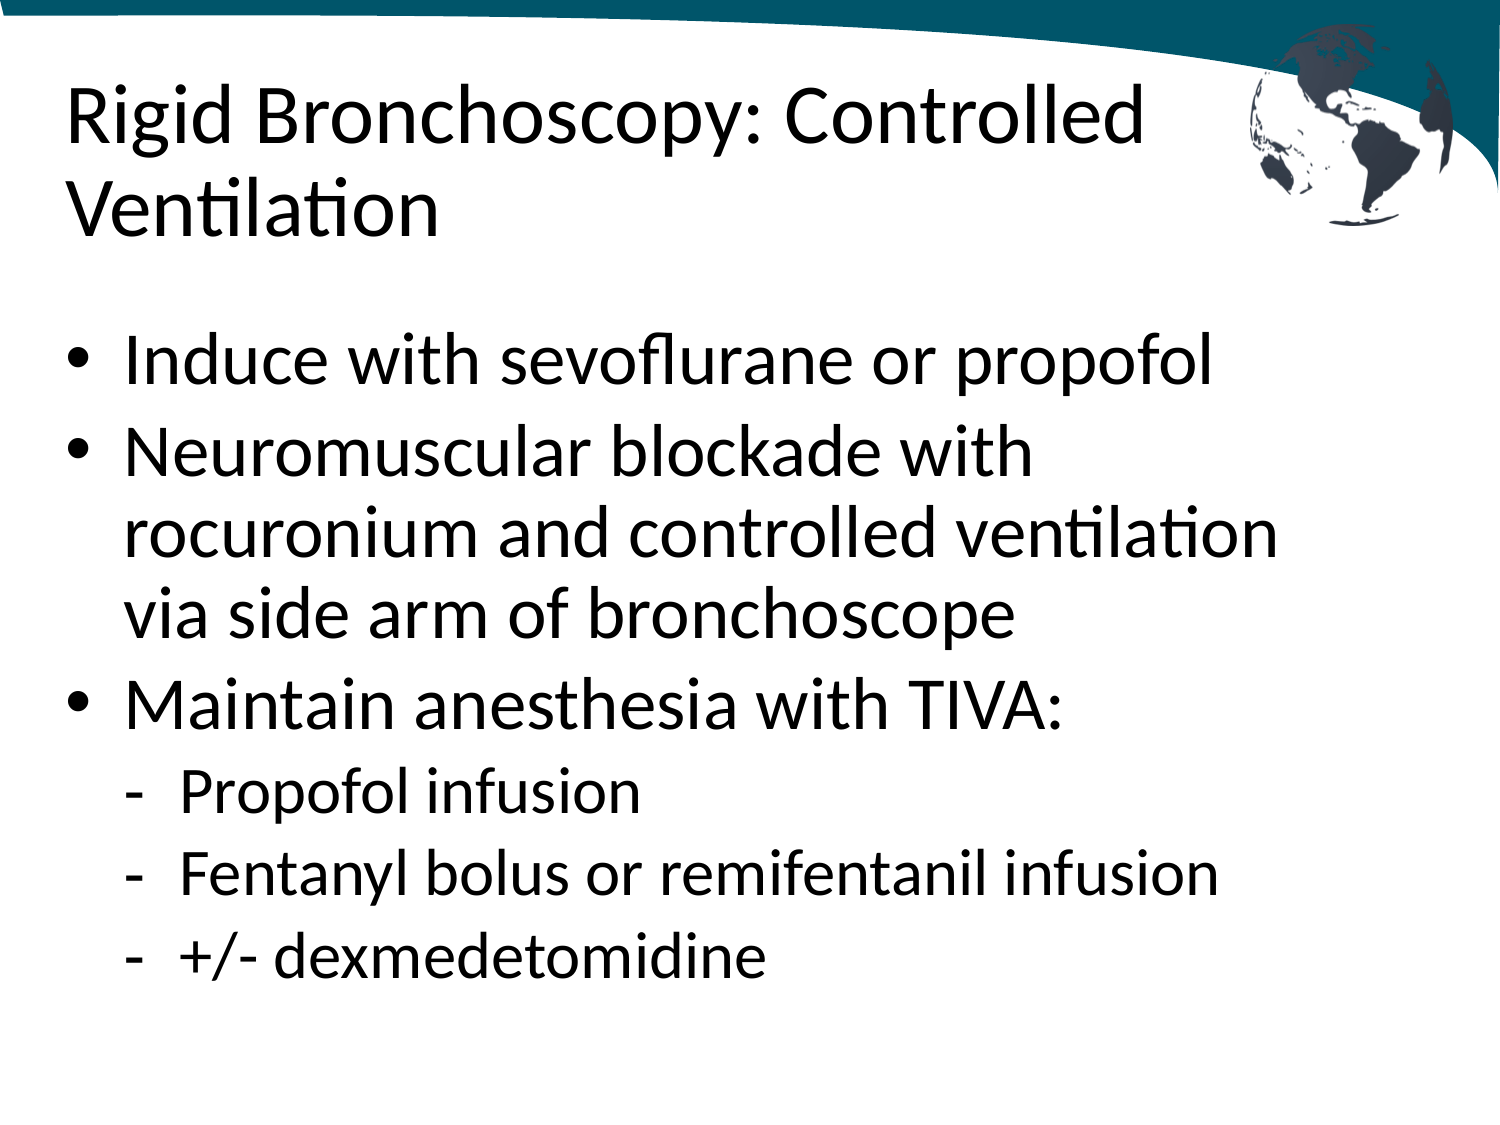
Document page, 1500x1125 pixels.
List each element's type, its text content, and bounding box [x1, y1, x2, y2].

title Rigid Bronchoscopy: Controlled Ventilation [50, 62, 1288, 263]
list Induce with sevoflurane or propofol Neuromuscular blockade with rocuronium and controlled ventilation via side arm of bronchoscope Maintain anesthesia with TIVA: Propofol infusion Fentanyl bolus or remifentanil infusion +/- dexmedetomidine [50, 312, 1397, 1100]
